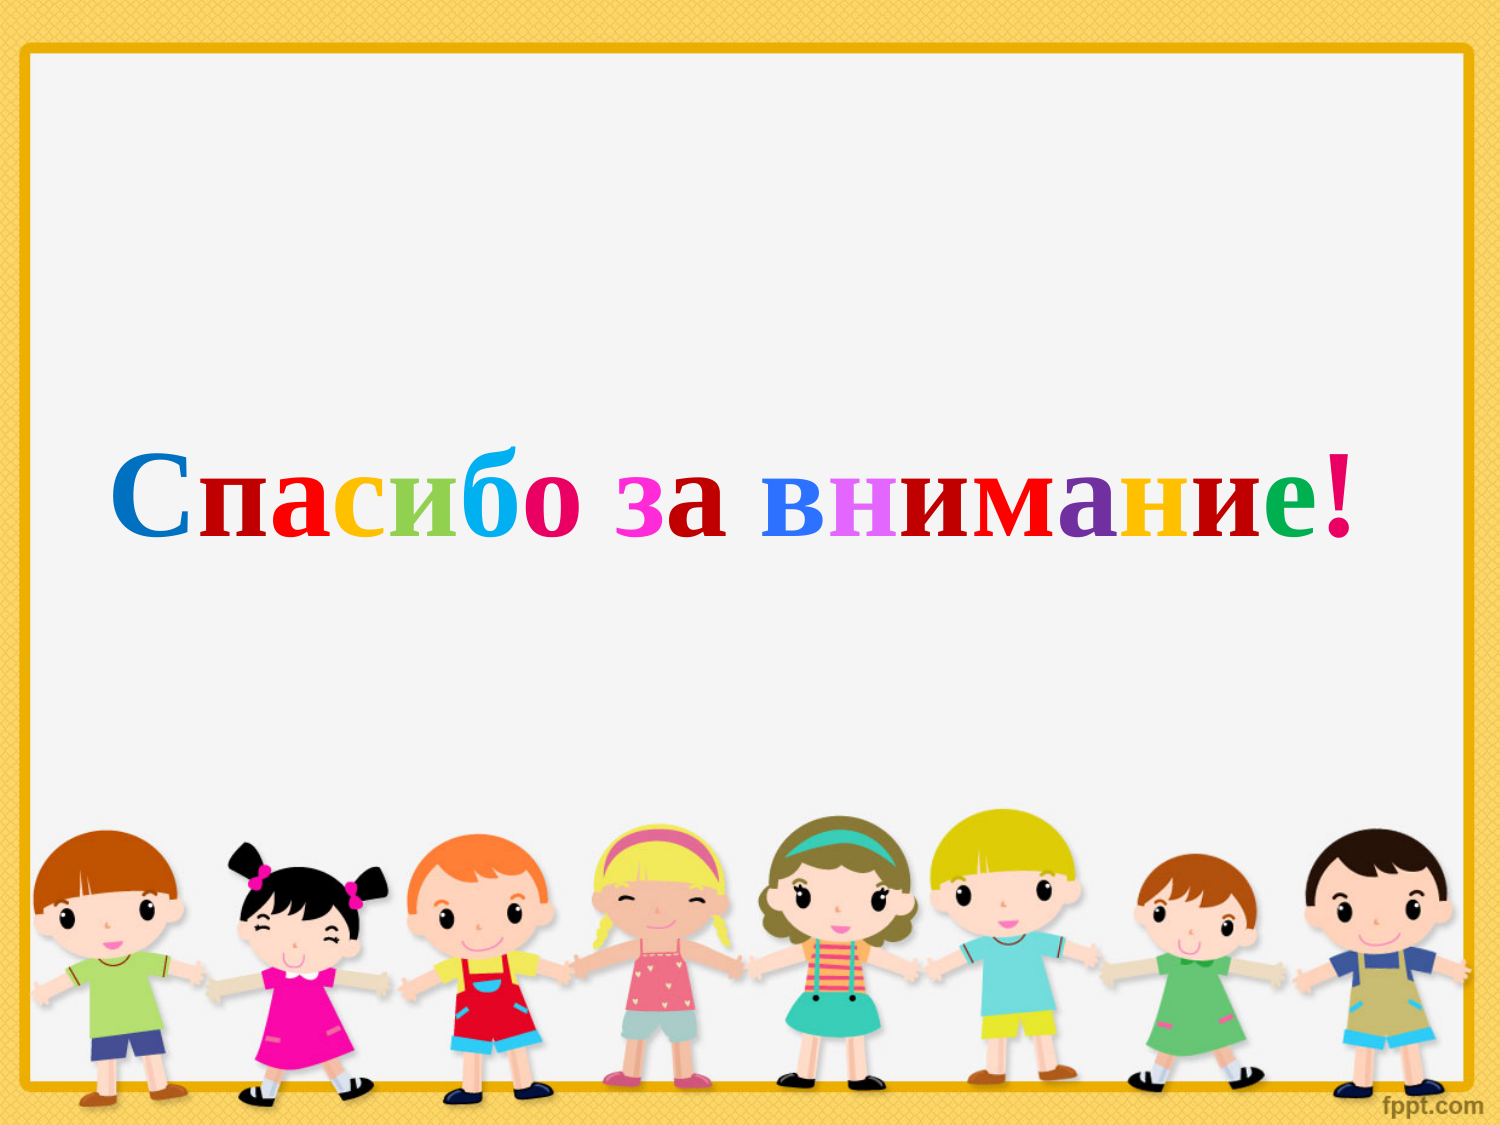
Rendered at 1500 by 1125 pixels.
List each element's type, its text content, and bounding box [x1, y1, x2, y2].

picture [0, 0, 1500, 1125]
title Спасибо за внимание! [58, 327, 1409, 645]
